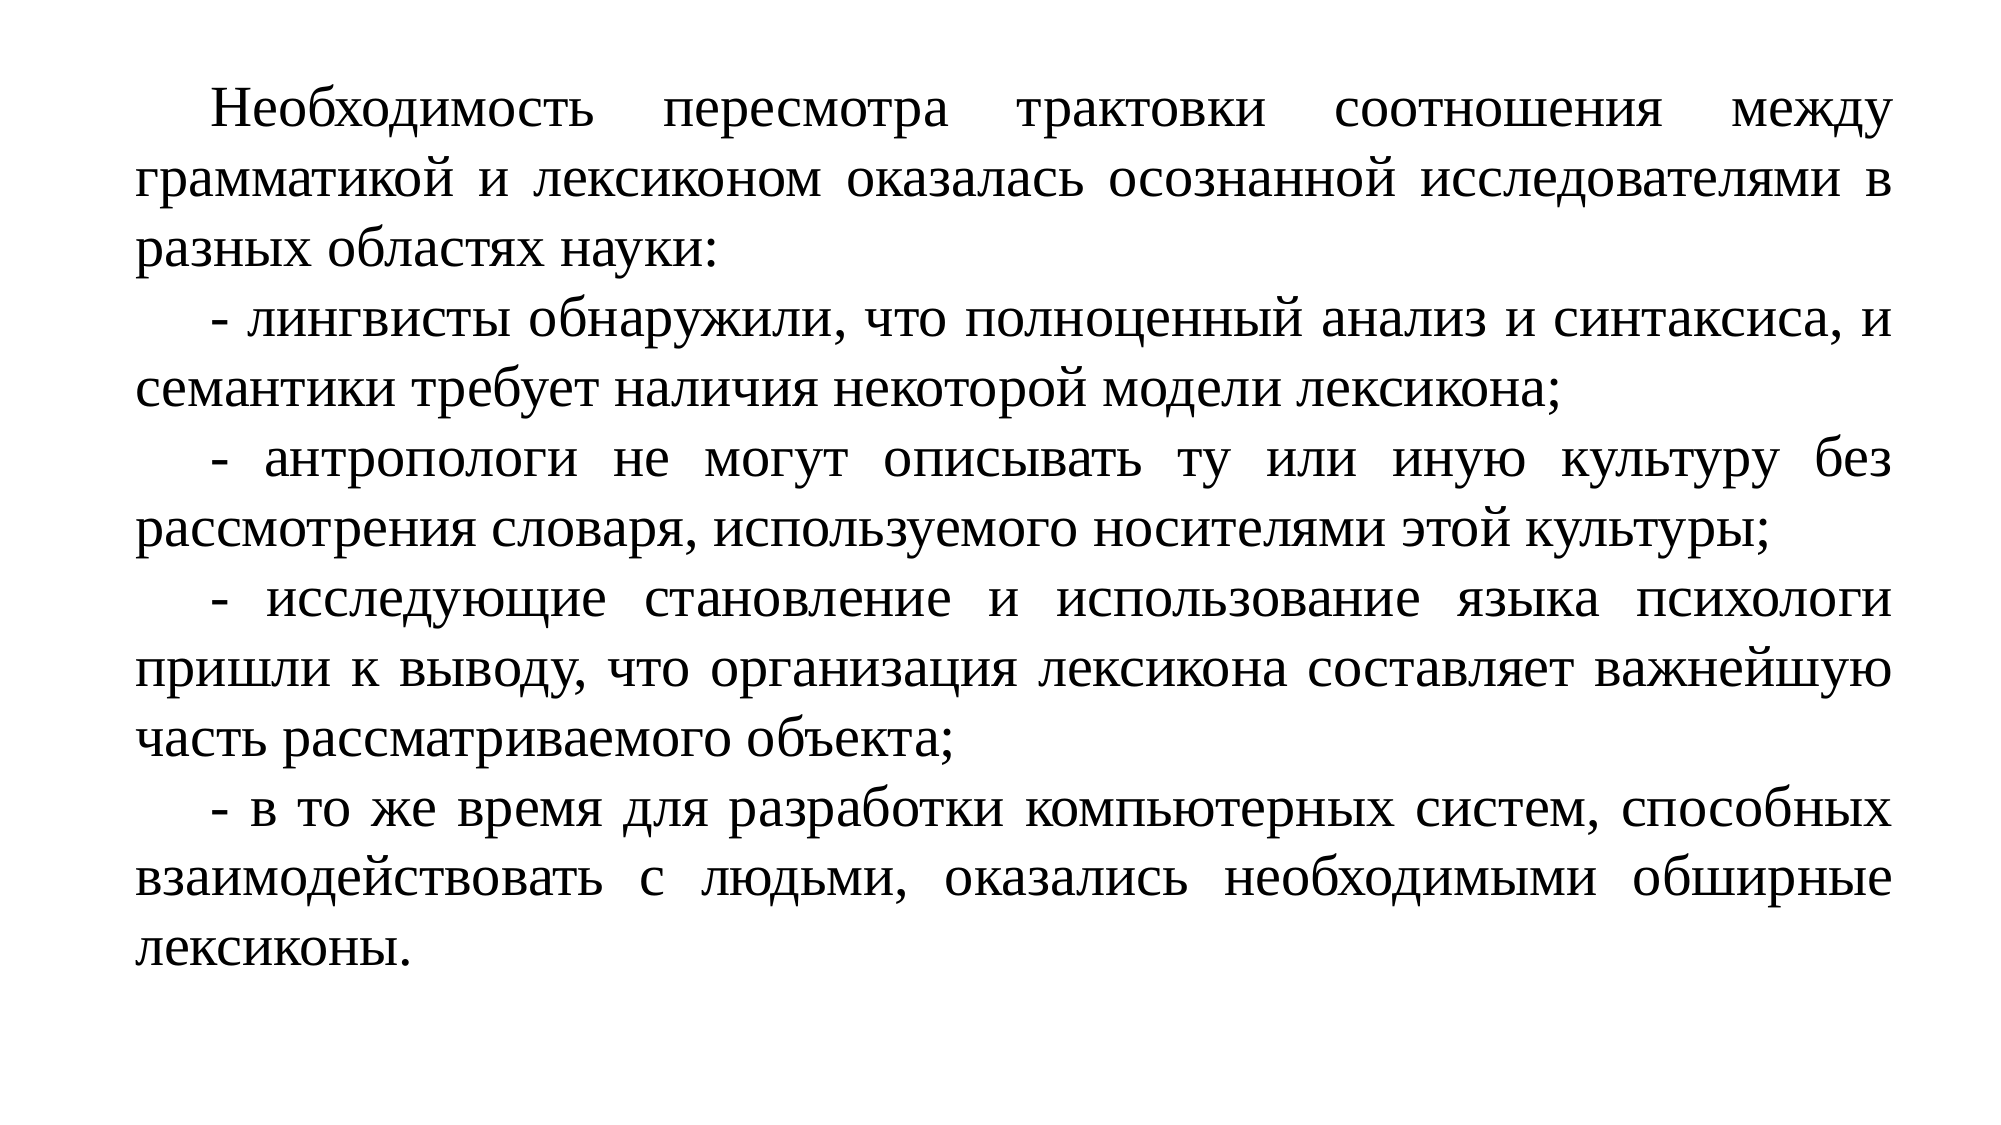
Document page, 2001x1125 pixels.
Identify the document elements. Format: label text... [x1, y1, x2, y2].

text_box Необходимость пересмотра трактовки соотношения между грамматикой и лексиконом оказалась осознанной исследователями в разных областях науки: - лингвисты обнаружили, что полноценный анализ и синтаксиса, и семантики требует наличия некоторой модели лексикона; - антропологи не могут описывать ту или иную культуру без рассмотрения словаря, используемого носителями этой культуры; - исследующие становление и использование языка психологи пришли к выводу, что организация лексикона составляет важнейшую часть рассматриваемого объекта; - в то же время для разработки компьютерных систем, способных взаимодействовать с людьми, оказались необходимыми обширные лексиконы. [120, 60, 1909, 985]
